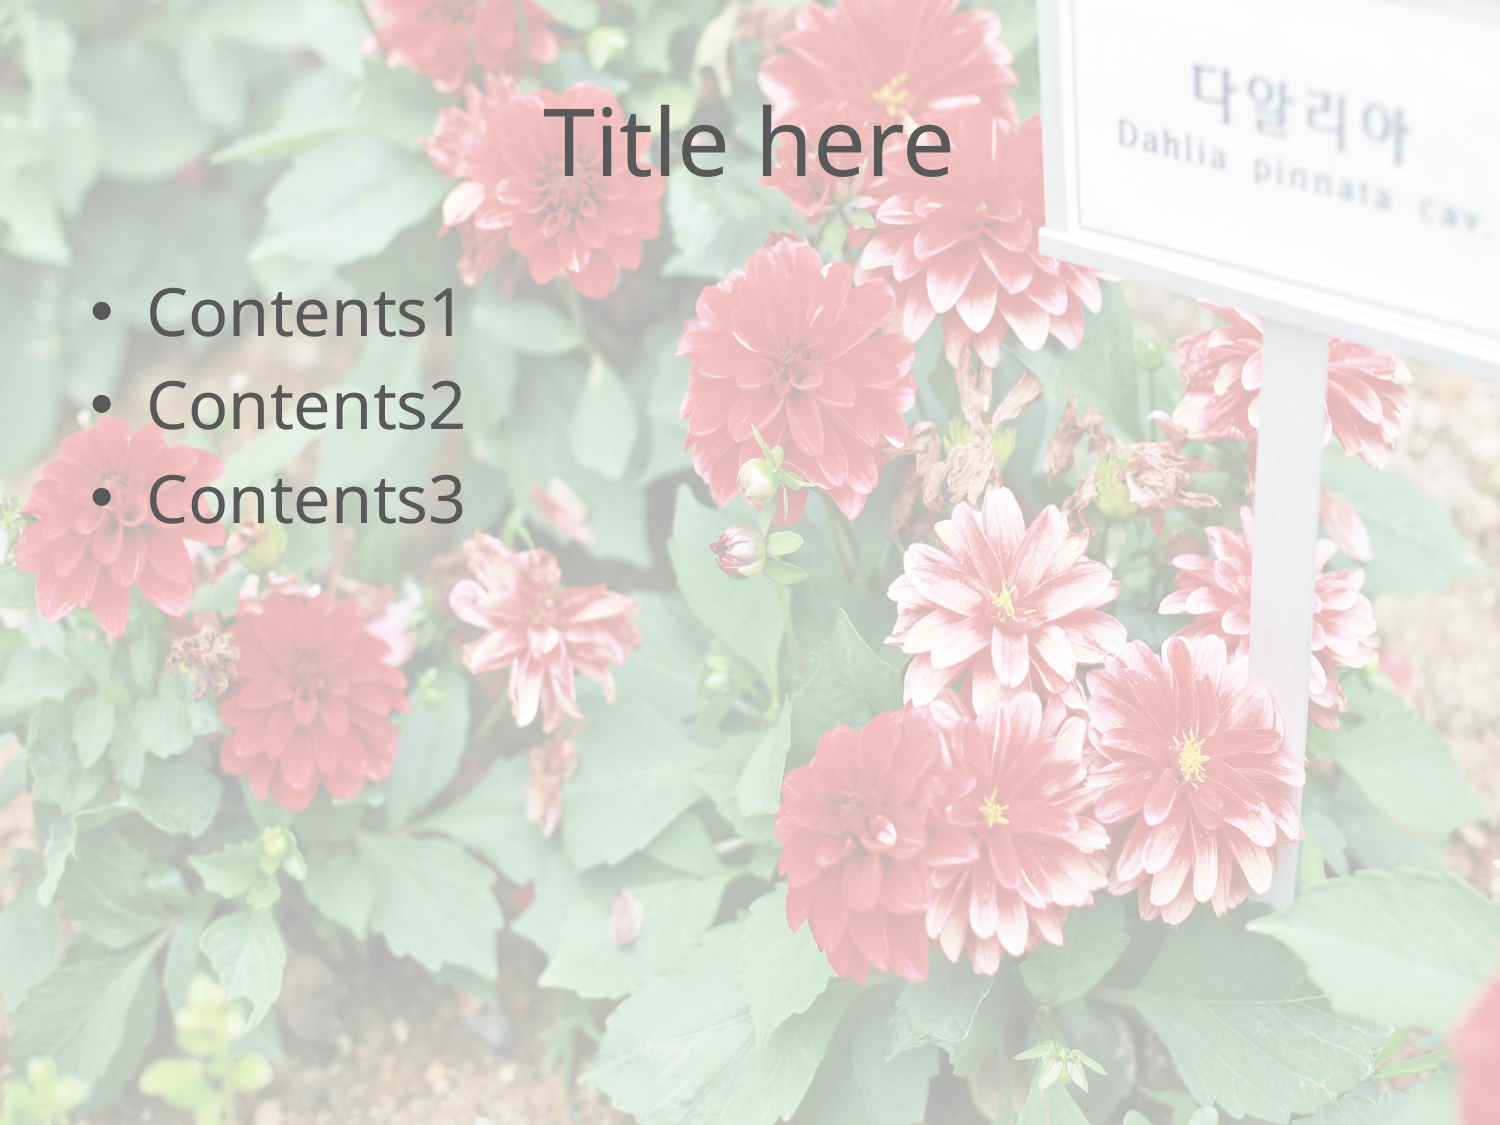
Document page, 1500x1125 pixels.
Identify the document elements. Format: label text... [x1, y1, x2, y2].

list Contents1 Contents2 Contents3 [75, 262, 1425, 1005]
text_box [0, 0, 1500, 1125]
title Title here [75, 45, 1425, 233]
